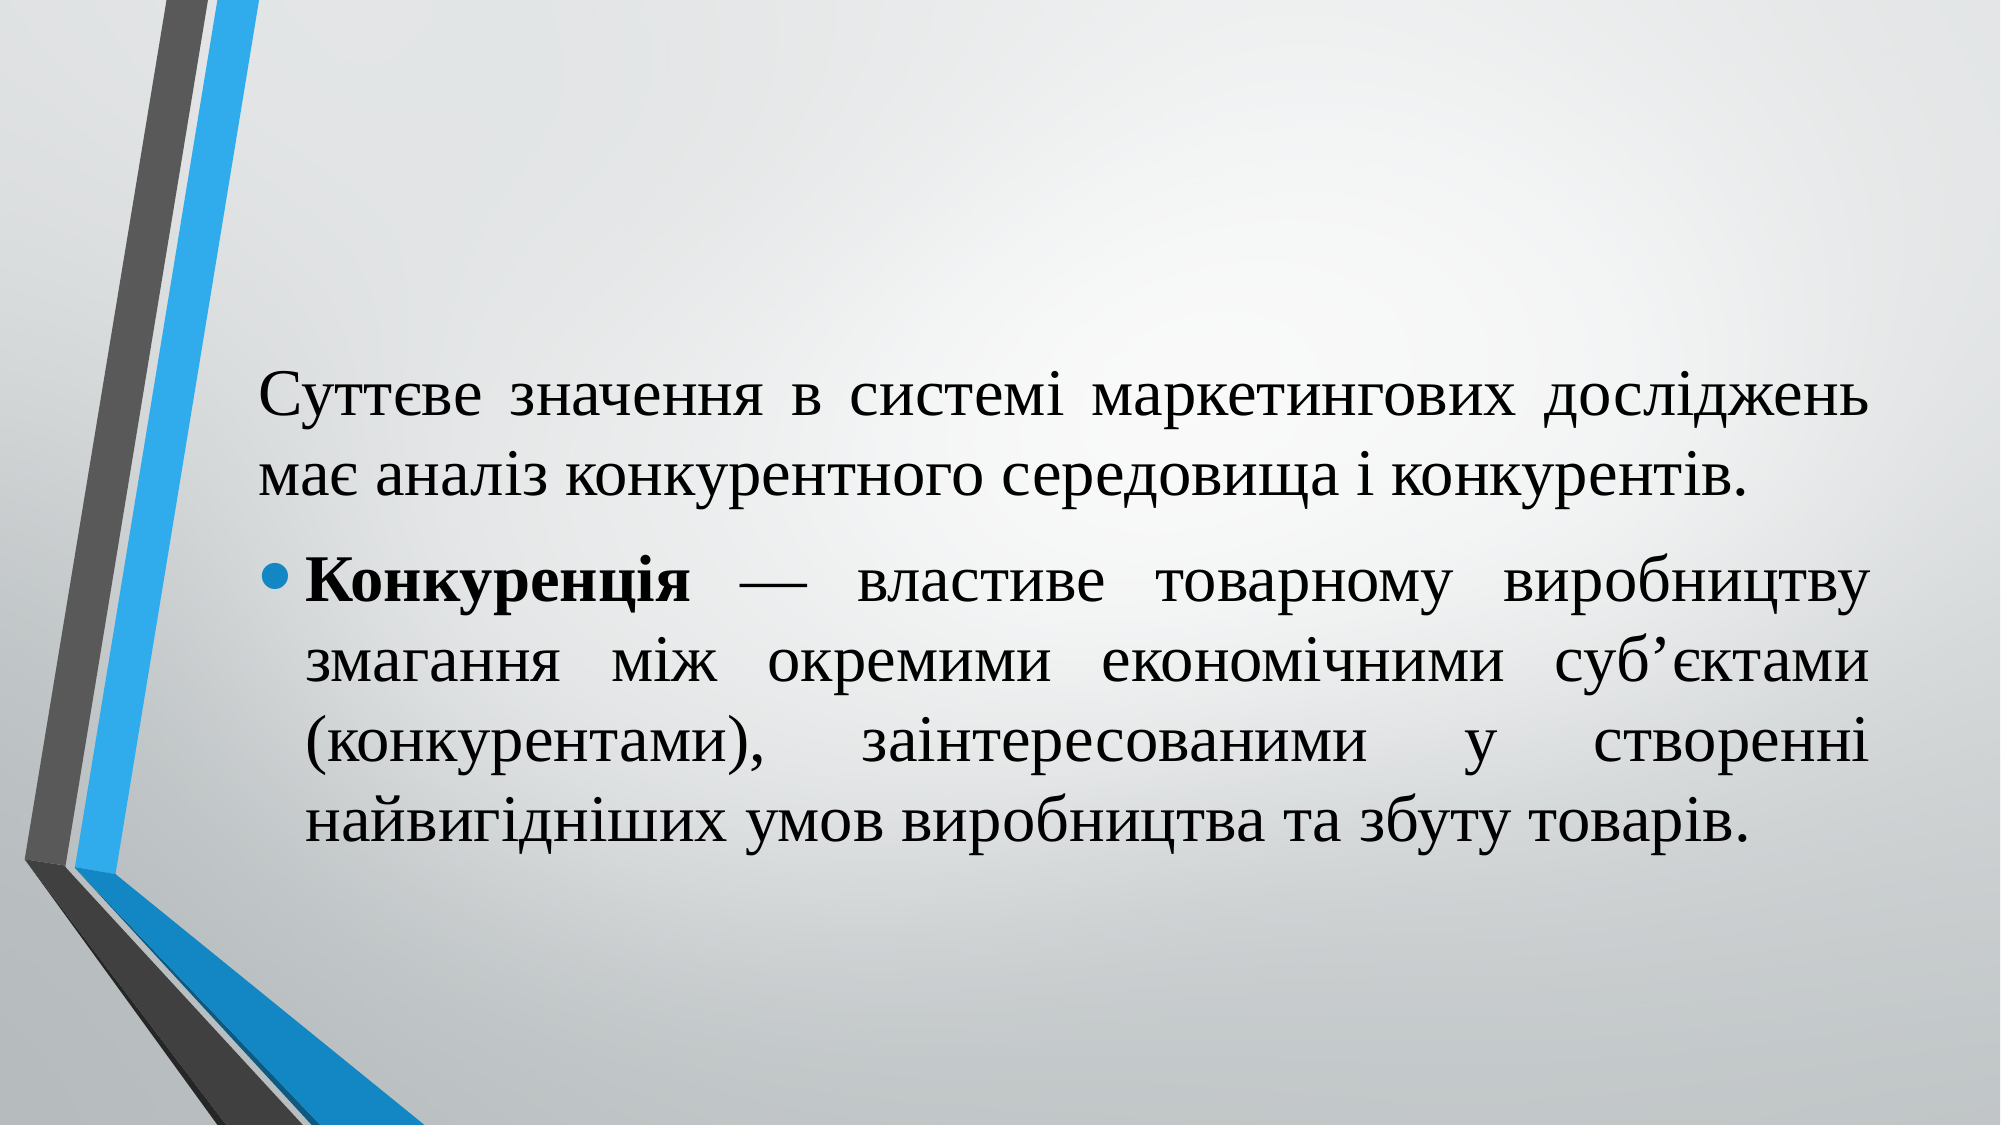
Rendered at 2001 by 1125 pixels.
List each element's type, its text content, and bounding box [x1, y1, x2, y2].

list Суттєве значення в системі маркетингових досліджень має аналіз конкурентного середовища і конкурентів. Конкуренція — властиве товарному виробництву змагання між окремими економічними суб’єктами (конкурентами), заінтересованими у створенні найвигідніших умов виробництва та збуту товарів. [243, 345, 1887, 858]
